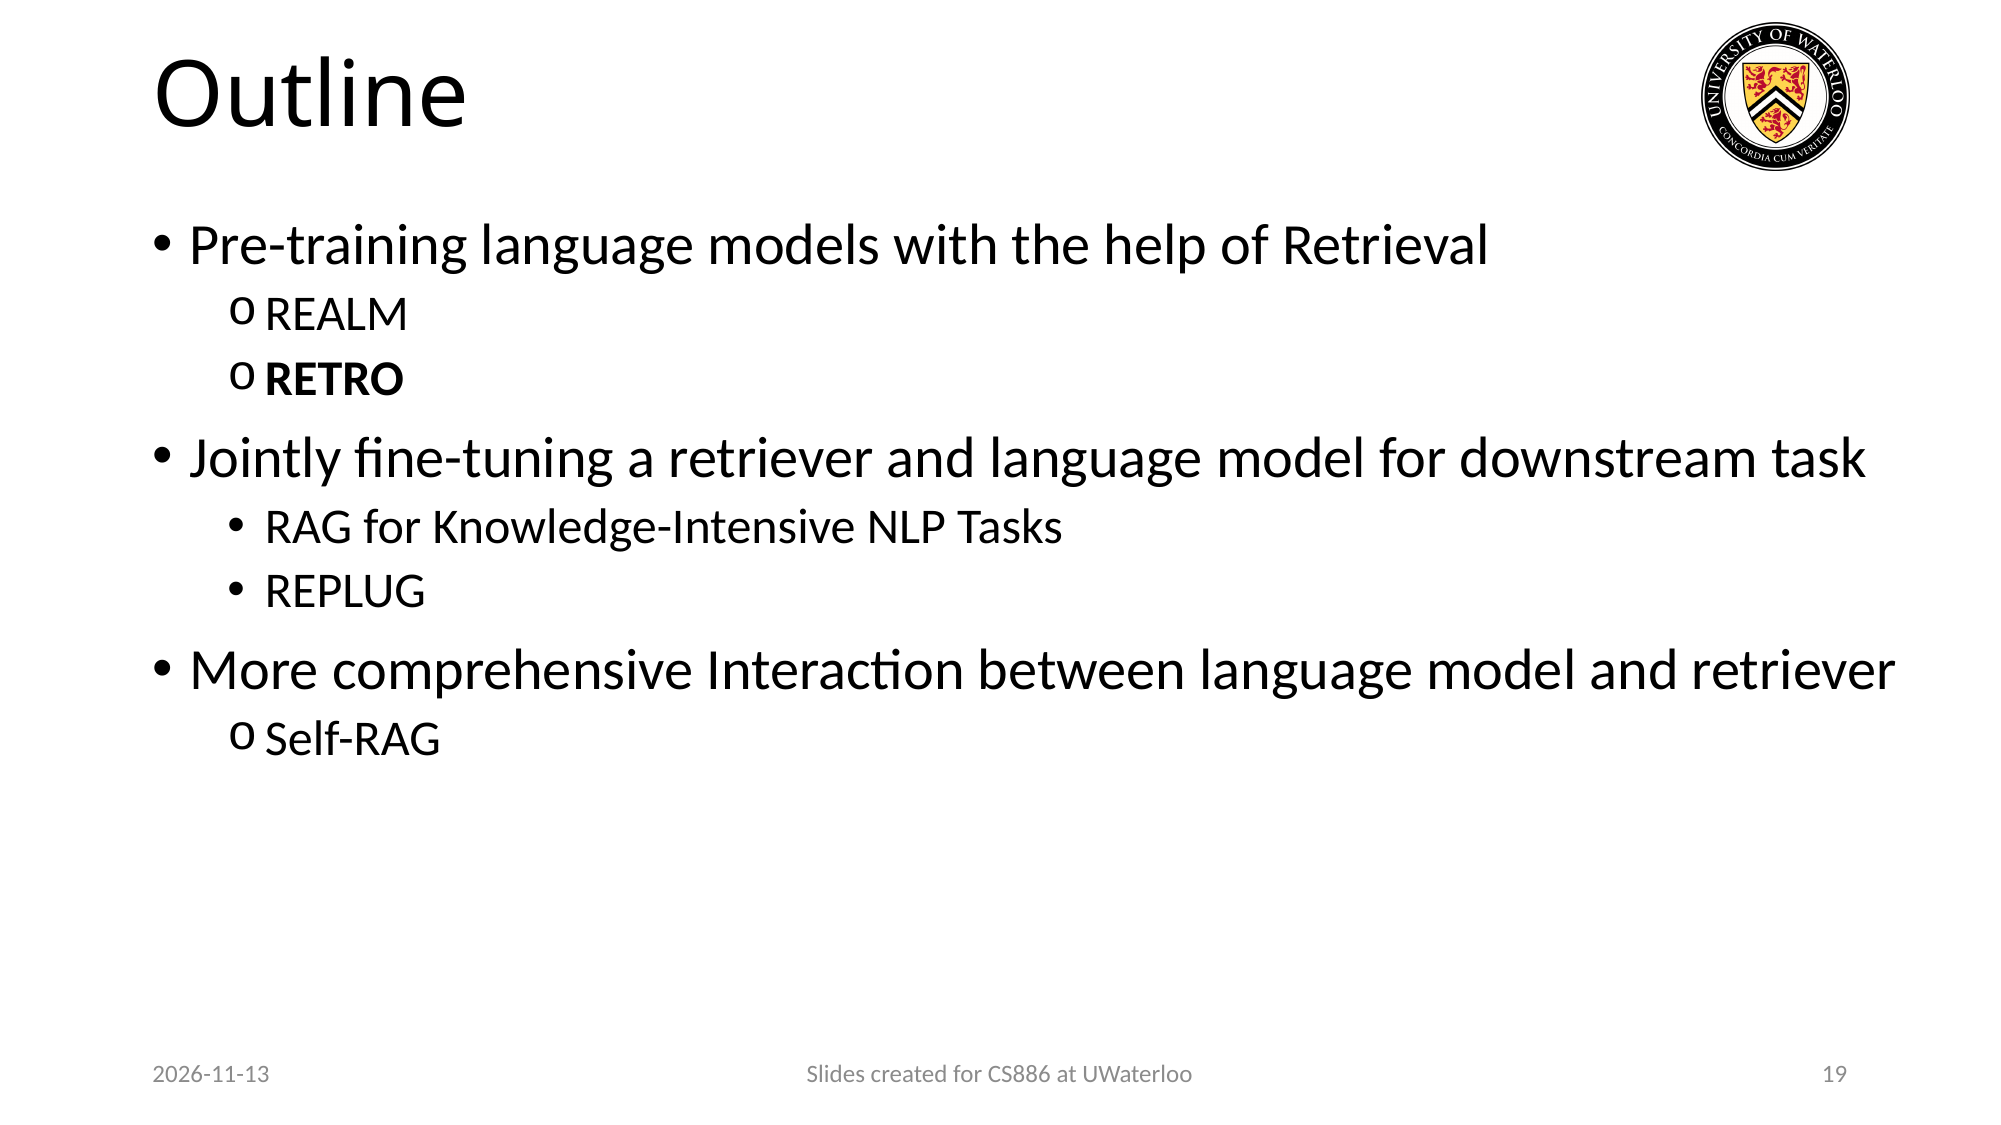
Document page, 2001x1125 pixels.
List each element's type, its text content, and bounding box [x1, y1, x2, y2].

slide_number 19 [1412, 1042, 1863, 1103]
list Pre-training language models with the help of Retrieval REALM RETRO Jointly fine-tuning a retriever and language model for downstream task RAG for Knowledge-Intensive NLP Tasks REPLUG More comprehensive Interaction between language model and retriever Self-RAG [137, 206, 1956, 1014]
footer Slides created for CS886 at UWaterloo [662, 1042, 1338, 1103]
title Outline [137, 22, 1863, 171]
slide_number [137, 1042, 588, 1103]
